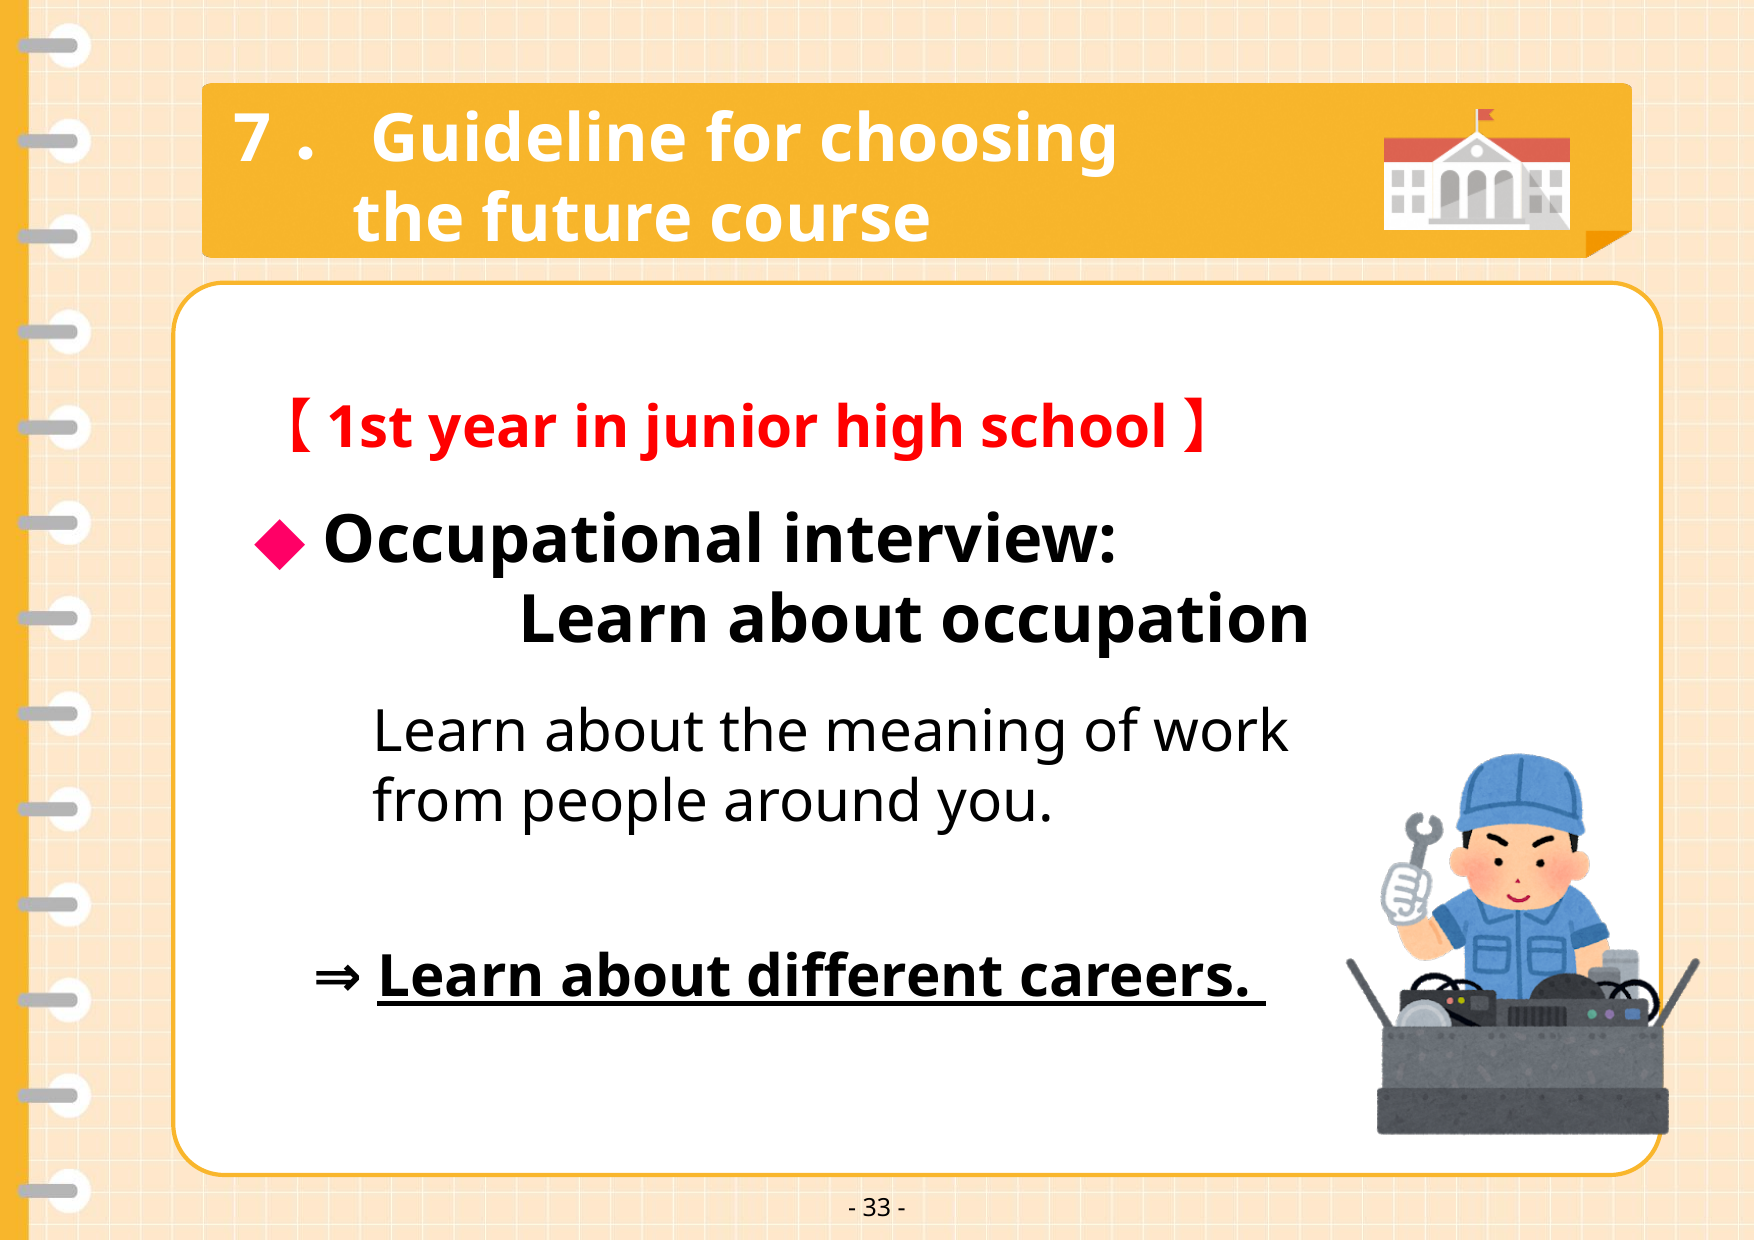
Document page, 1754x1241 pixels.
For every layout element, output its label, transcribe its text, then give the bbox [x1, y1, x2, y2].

picture [0, 0, 1754, 1240]
text_box 7．Guideline for choosing the future course [218, 258, 1427, 262]
text_box 【1st year in junior high school】 ◆ Occupational interview: Learn about occupation Learn about the meaning of work from people around you. ⇒ Learn about different careers. [239, 336, 1632, 1146]
slide_number - 32 - [679, 1185, 1075, 1231]
text_box [172, 281, 1663, 1176]
